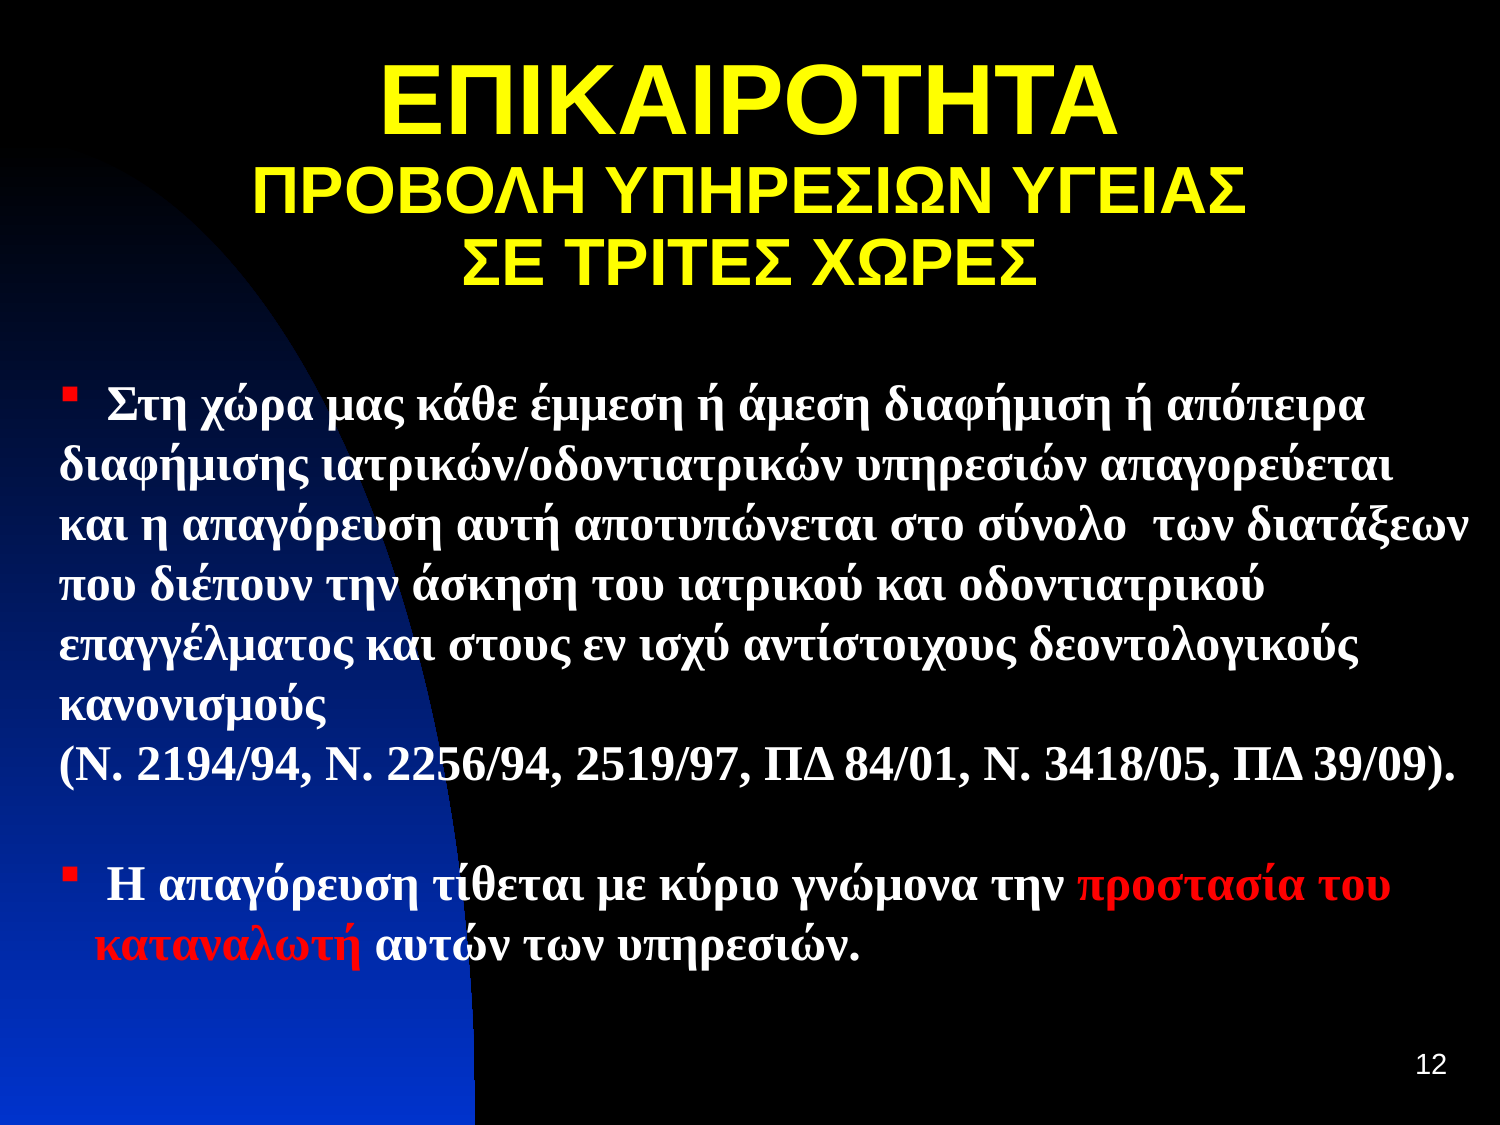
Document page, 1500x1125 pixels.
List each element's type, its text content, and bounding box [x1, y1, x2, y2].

text_box ΕΠΙΚΑΙΡΟΤΗΤΑ ΠΡΟΒΟΛΗ ΥΠΗΡΕΣΙΩΝ ΥΓΕΙΑΣ ΣΕ ΤΡΙΤΕΣ ΧΩΡΕΣ [187, 40, 1313, 328]
slide_number 12 [1149, 1024, 1463, 1101]
text_box Στη χώρα μας κάθε έμμεση ή άμεση διαφήμιση ή απόπειρα διαφήμισης ιατρικών/οδοντιατρικών υπηρεσιών απαγορεύεται και η απαγόρευση αυτή αποτυπώνεται στο σύνολο των διατάξεων που διέπουν την άσκηση του ιατρικού και οδοντιατρικού επαγγέλματος και στους εν ισχύ αντίστοιχους δεοντολογικούς κανονισμούς (Ν. 2194/94, Ν. 2256/94, 2519/97, ΠΔ 84/01, Ν. 3418/05, ΠΔ 39/09). Η απαγόρευση τίθεται με κύριο γνώμονα την προστασία του καταναλωτή αυτών των υπηρεσιών. [43, 363, 1500, 978]
